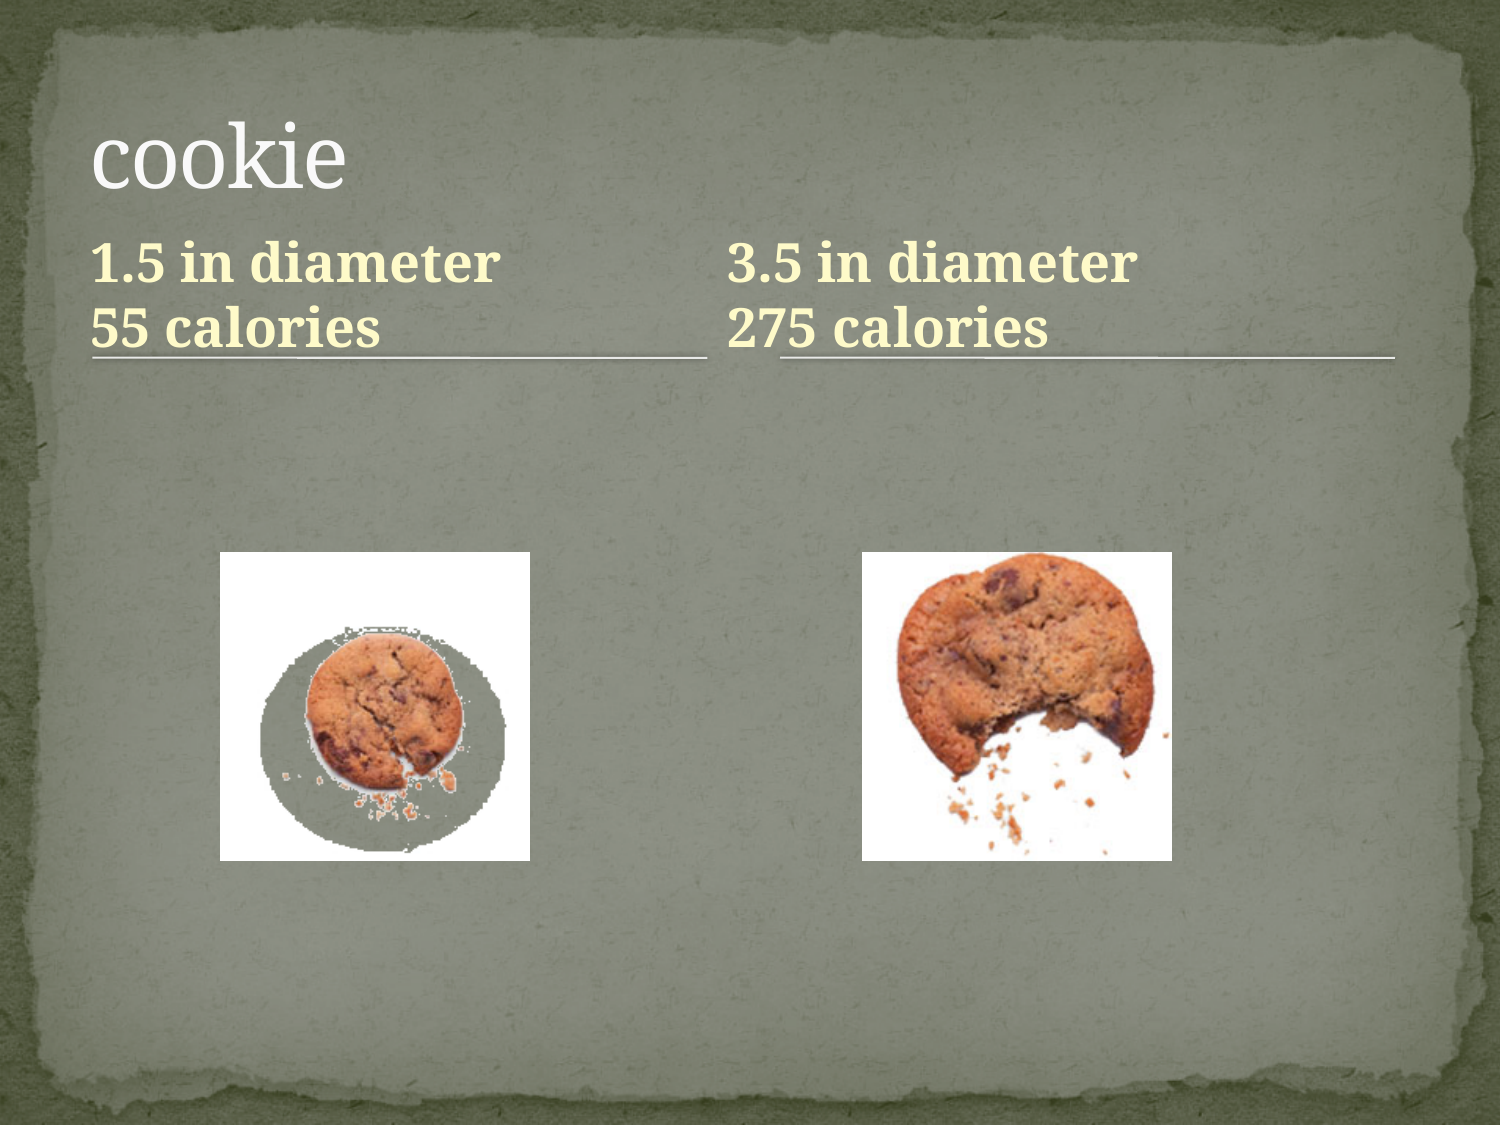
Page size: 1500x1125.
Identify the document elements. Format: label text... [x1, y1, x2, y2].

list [223, 555, 528, 859]
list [865, 555, 1170, 859]
list 3.5 in diameter 275 calories [710, 255, 1315, 368]
title cookie [74, 25, 1425, 213]
list 1.5 in diameter 55 calories [73, 255, 677, 368]
